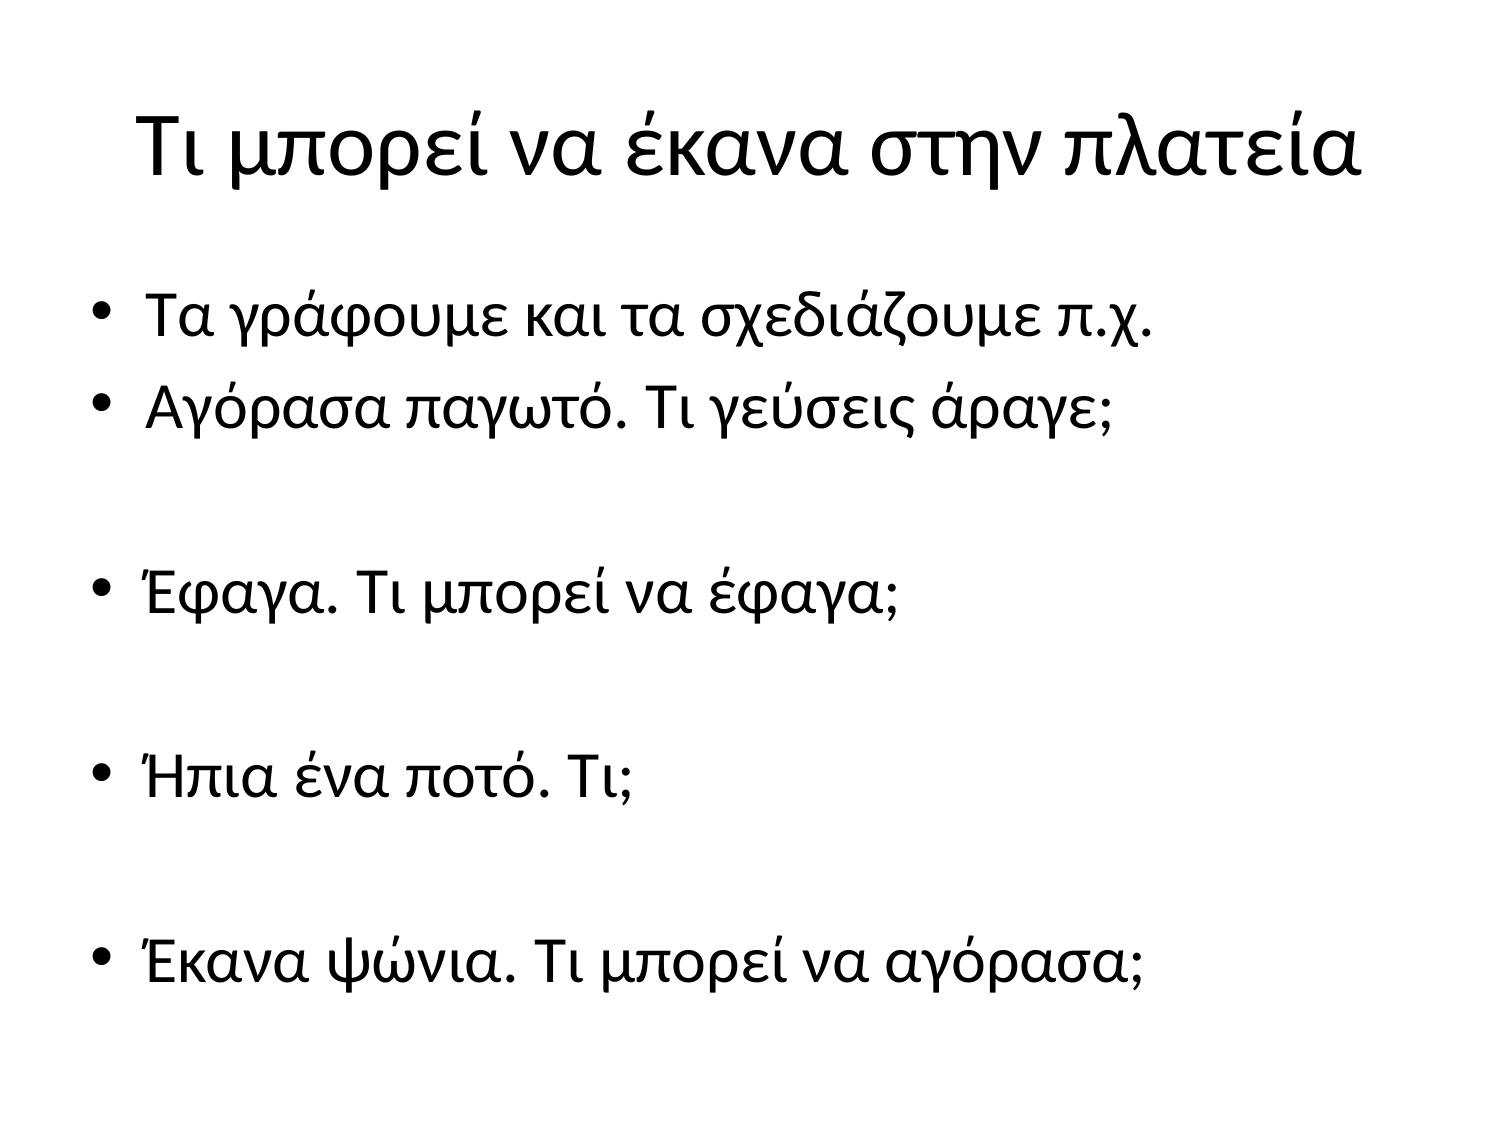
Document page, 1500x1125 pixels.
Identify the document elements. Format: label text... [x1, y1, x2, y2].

title Τι μπορεί να έκανα στην πλατεία [75, 45, 1425, 233]
list Τα γράφουμε και τα σχεδιάζουμε π.χ. Αγόρασα παγωτό. Τι γεύσεις άραγε; Έφαγα. Τι μπορεί να έφαγα; Ήπια ένα ποτό. Τι; Έκανα ψώνια. Τι μπορεί να αγόρασα; [75, 262, 1425, 1005]
